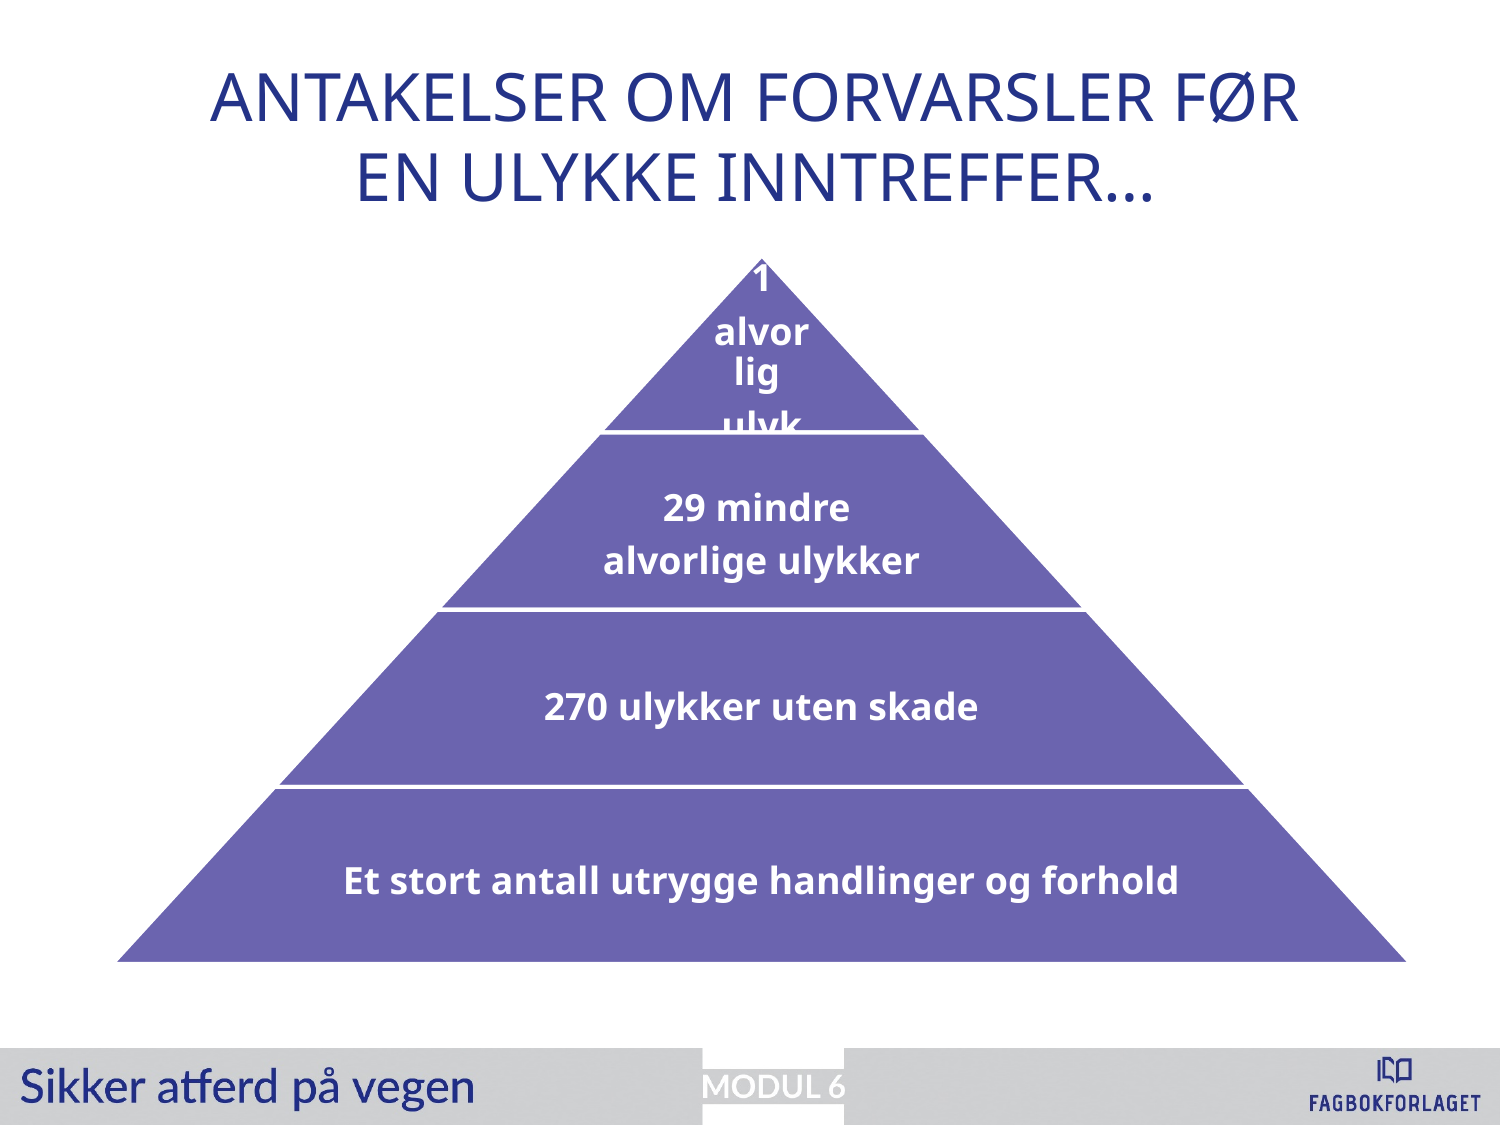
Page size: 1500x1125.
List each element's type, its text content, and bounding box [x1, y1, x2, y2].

picture [0, 1048, 1500, 1125]
title Antakelser om forvarsler før en ulykke inntreffer… [182, 54, 1330, 196]
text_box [111, 255, 1412, 965]
